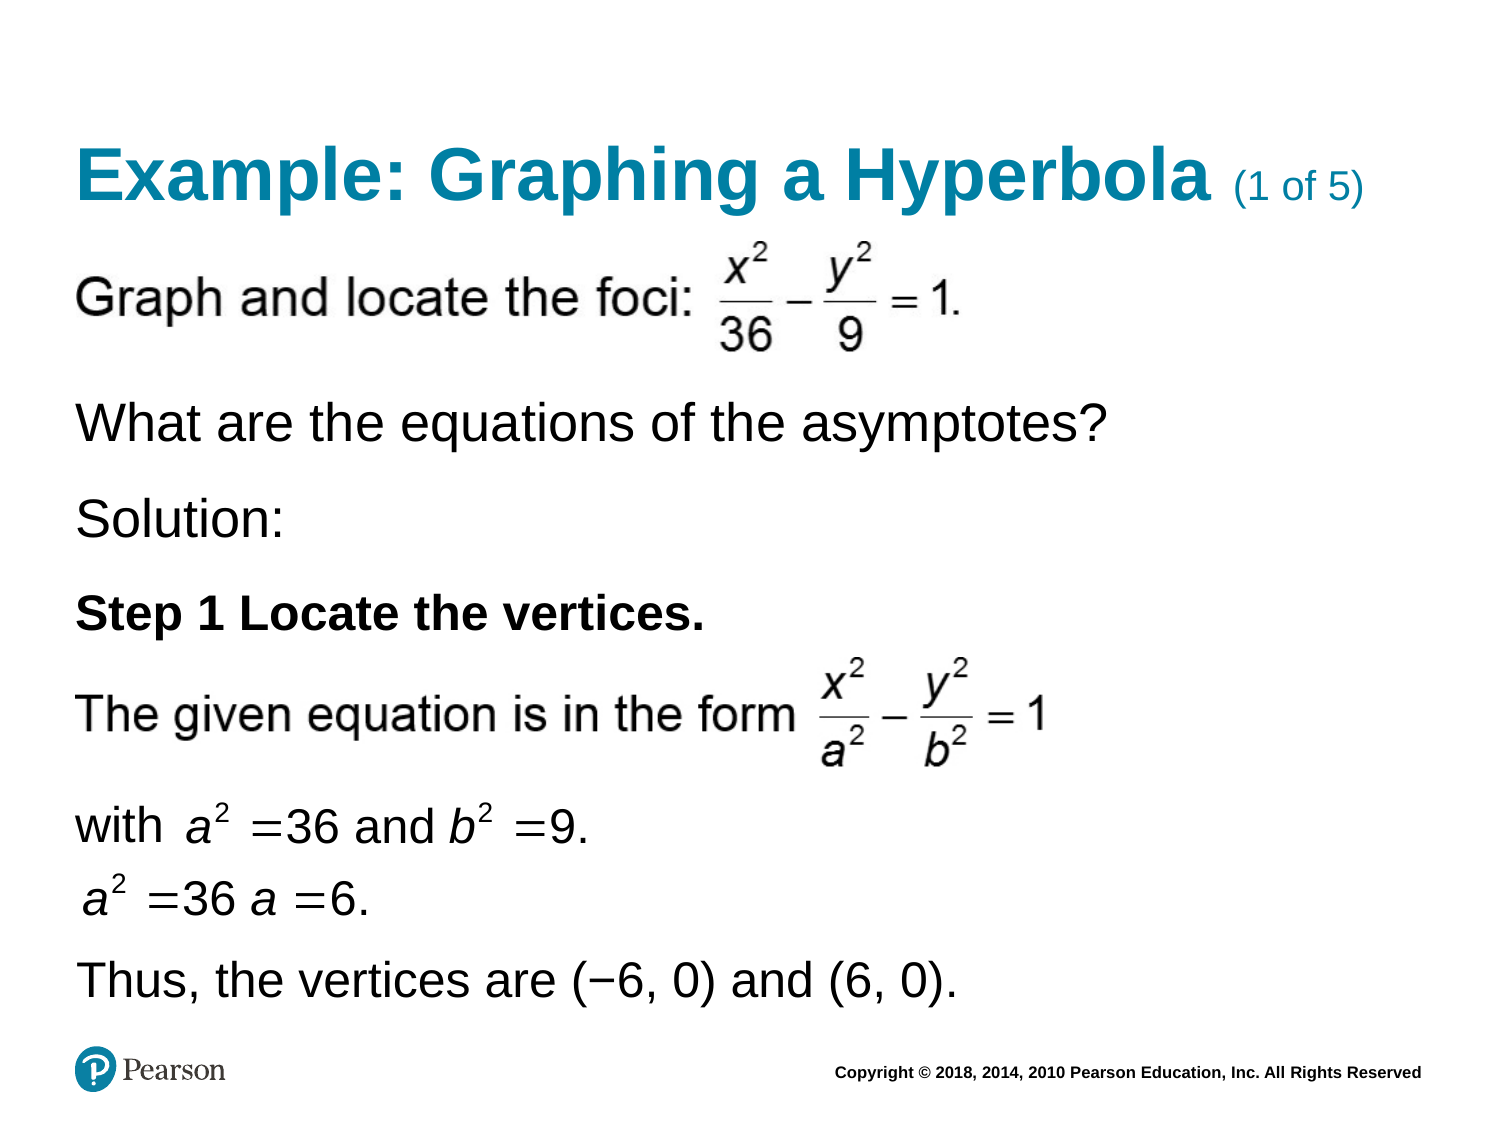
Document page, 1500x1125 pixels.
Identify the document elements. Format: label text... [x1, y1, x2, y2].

title Example: Graphing a Hyperbola (1 of 5) [75, 35, 1425, 216]
picture [75, 241, 964, 354]
list Thus, the vertices are (−6, 0) and (6, 0). [76, 947, 1427, 1013]
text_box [76, 862, 377, 936]
list with [75, 792, 175, 850]
picture [75, 657, 1043, 768]
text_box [179, 790, 598, 865]
list What are the equations of the asymptotes? Solution: Step 1 Locate the vertices. [75, 387, 1425, 645]
